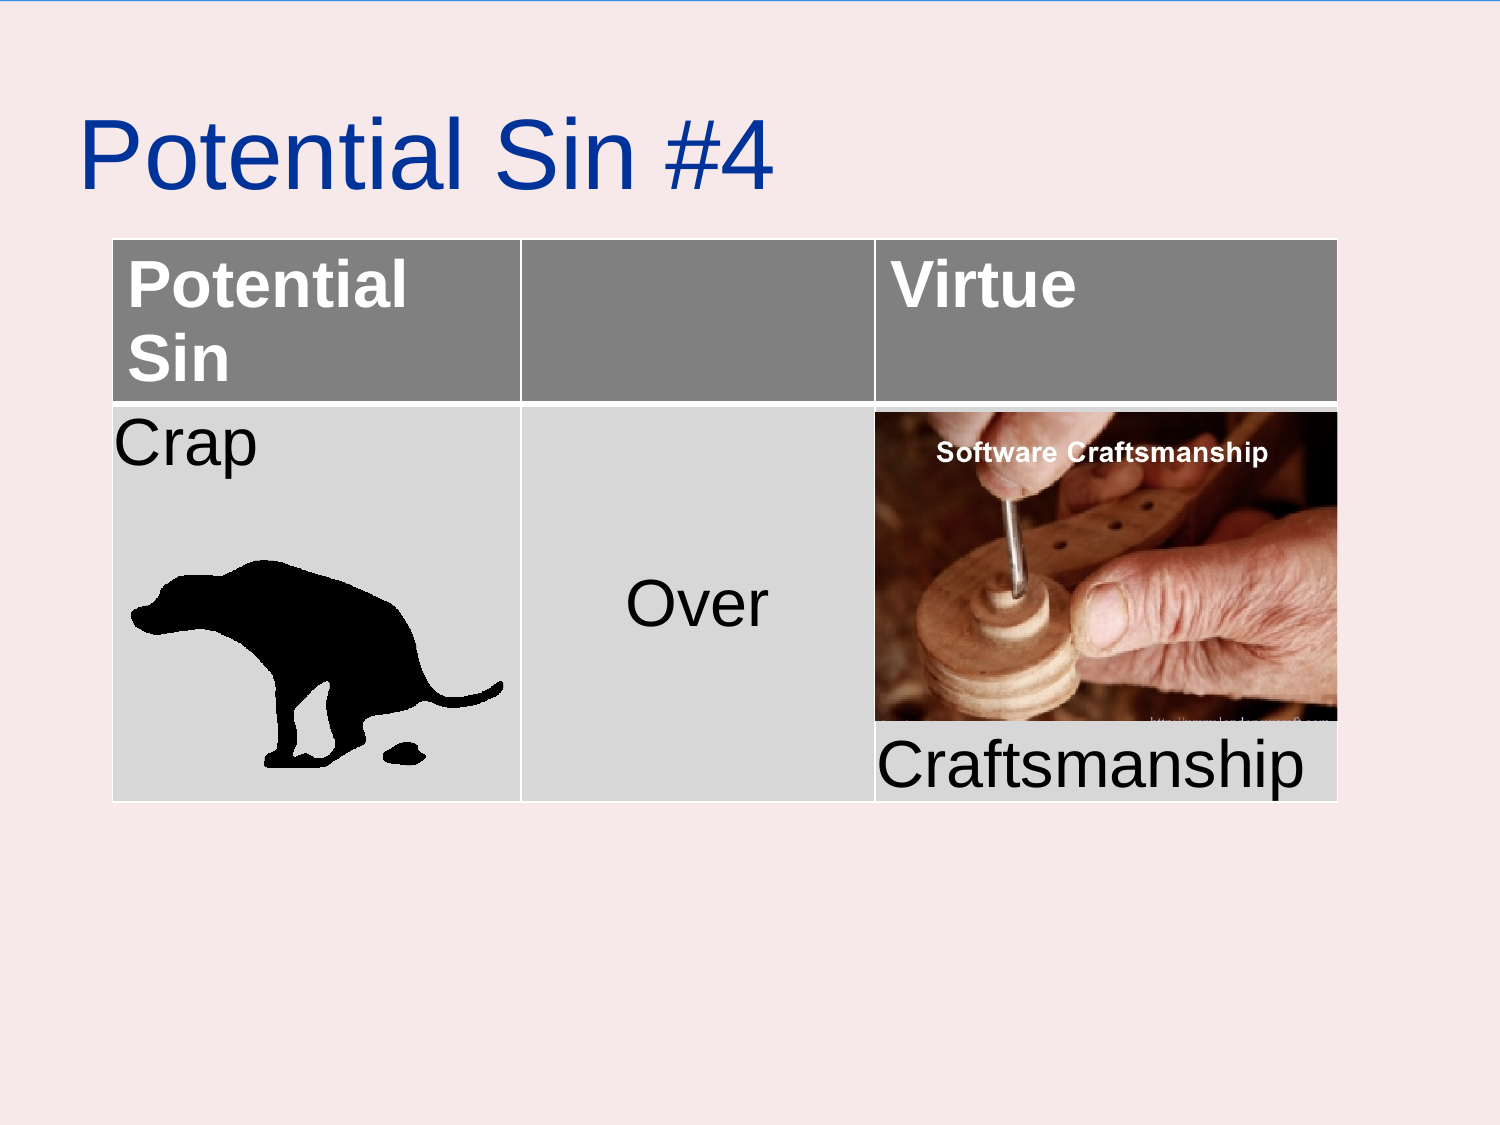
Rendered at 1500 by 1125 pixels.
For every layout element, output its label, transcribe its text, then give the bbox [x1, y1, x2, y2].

title Potential Sin #4 [62, 30, 1297, 217]
picture [112, 492, 525, 811]
table_cell Craftsmanship [876, 407, 1337, 411]
table_header Virtue [876, 240, 1337, 401]
table_cell Over [522, 407, 874, 801]
table_header Potential Sin [113, 240, 520, 401]
table_cell Craftsmanship [876, 729, 1337, 801]
table_cell Crap [113, 407, 520, 491]
picture [874, 412, 1338, 721]
table_header [522, 240, 874, 401]
